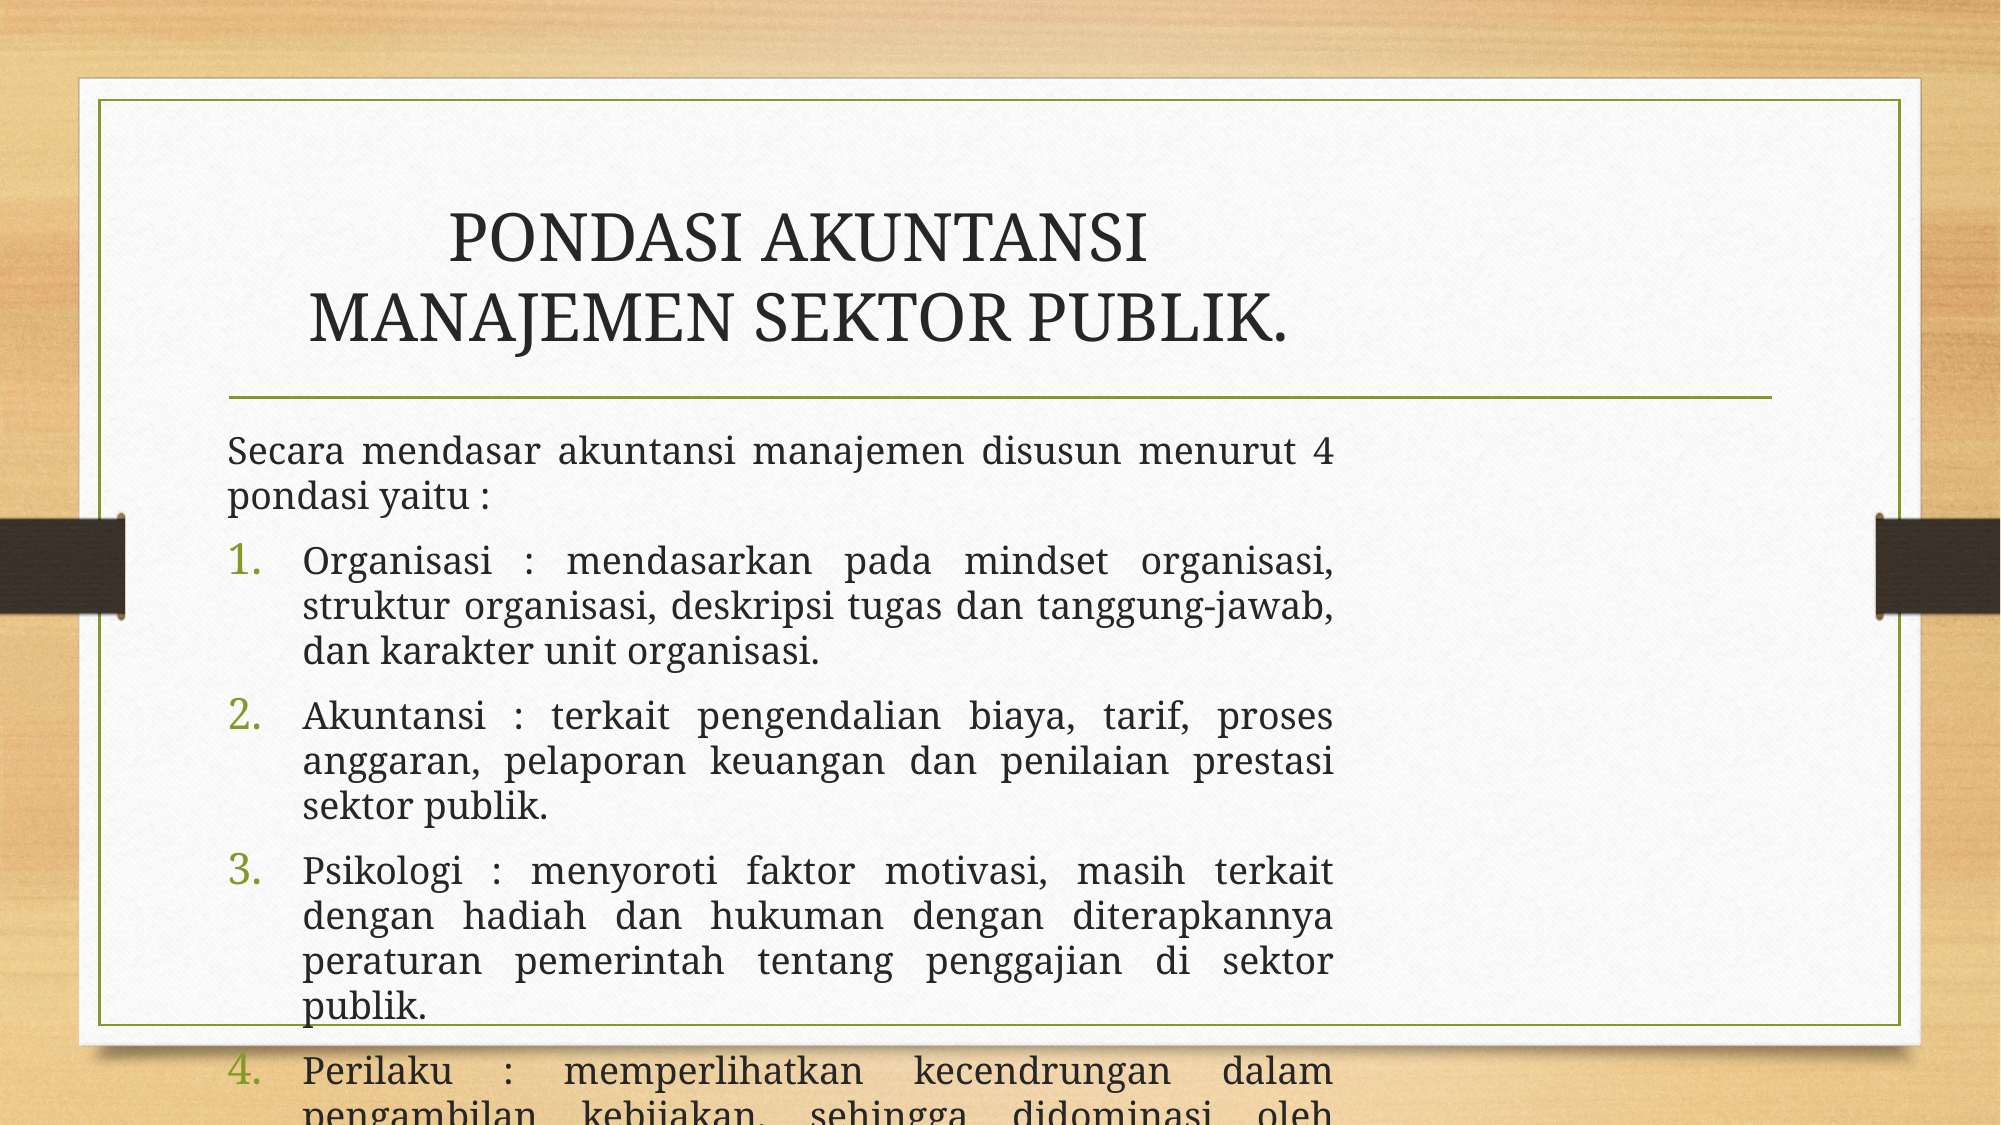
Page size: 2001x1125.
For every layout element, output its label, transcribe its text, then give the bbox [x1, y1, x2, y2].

title PONDASI AKUNTANSI MANAJEMEN SEKTOR PUBLIK. [212, 167, 1386, 382]
list Secara mendasar akuntansi manajemen disusun menurut 4 pondasi yaitu : Organisasi : mendasarkan pada mindset organisasi, struktur organisasi, deskripsi tugas dan tanggung-jawab, dan karakter unit organisasi. Akuntansi : terkait pengendalian biaya, tarif, proses anggaran, pelaporan keuangan dan penilaian prestasi sektor publik. Psikologi : menyoroti faktor motivasi, masih terkait dengan hadiah dan hukuman dengan diterapkannya peraturan pemerintah tentang penggajian di sektor publik. Perilaku : memperlihatkan kecendrungan dalam pengambilan kebijakan, sehingga didominasi oleh kegiatan pengendalian, pengawasan dan pemeriksaan. [212, 419, 1350, 964]
picture [0, 0, 2001, 1125]
